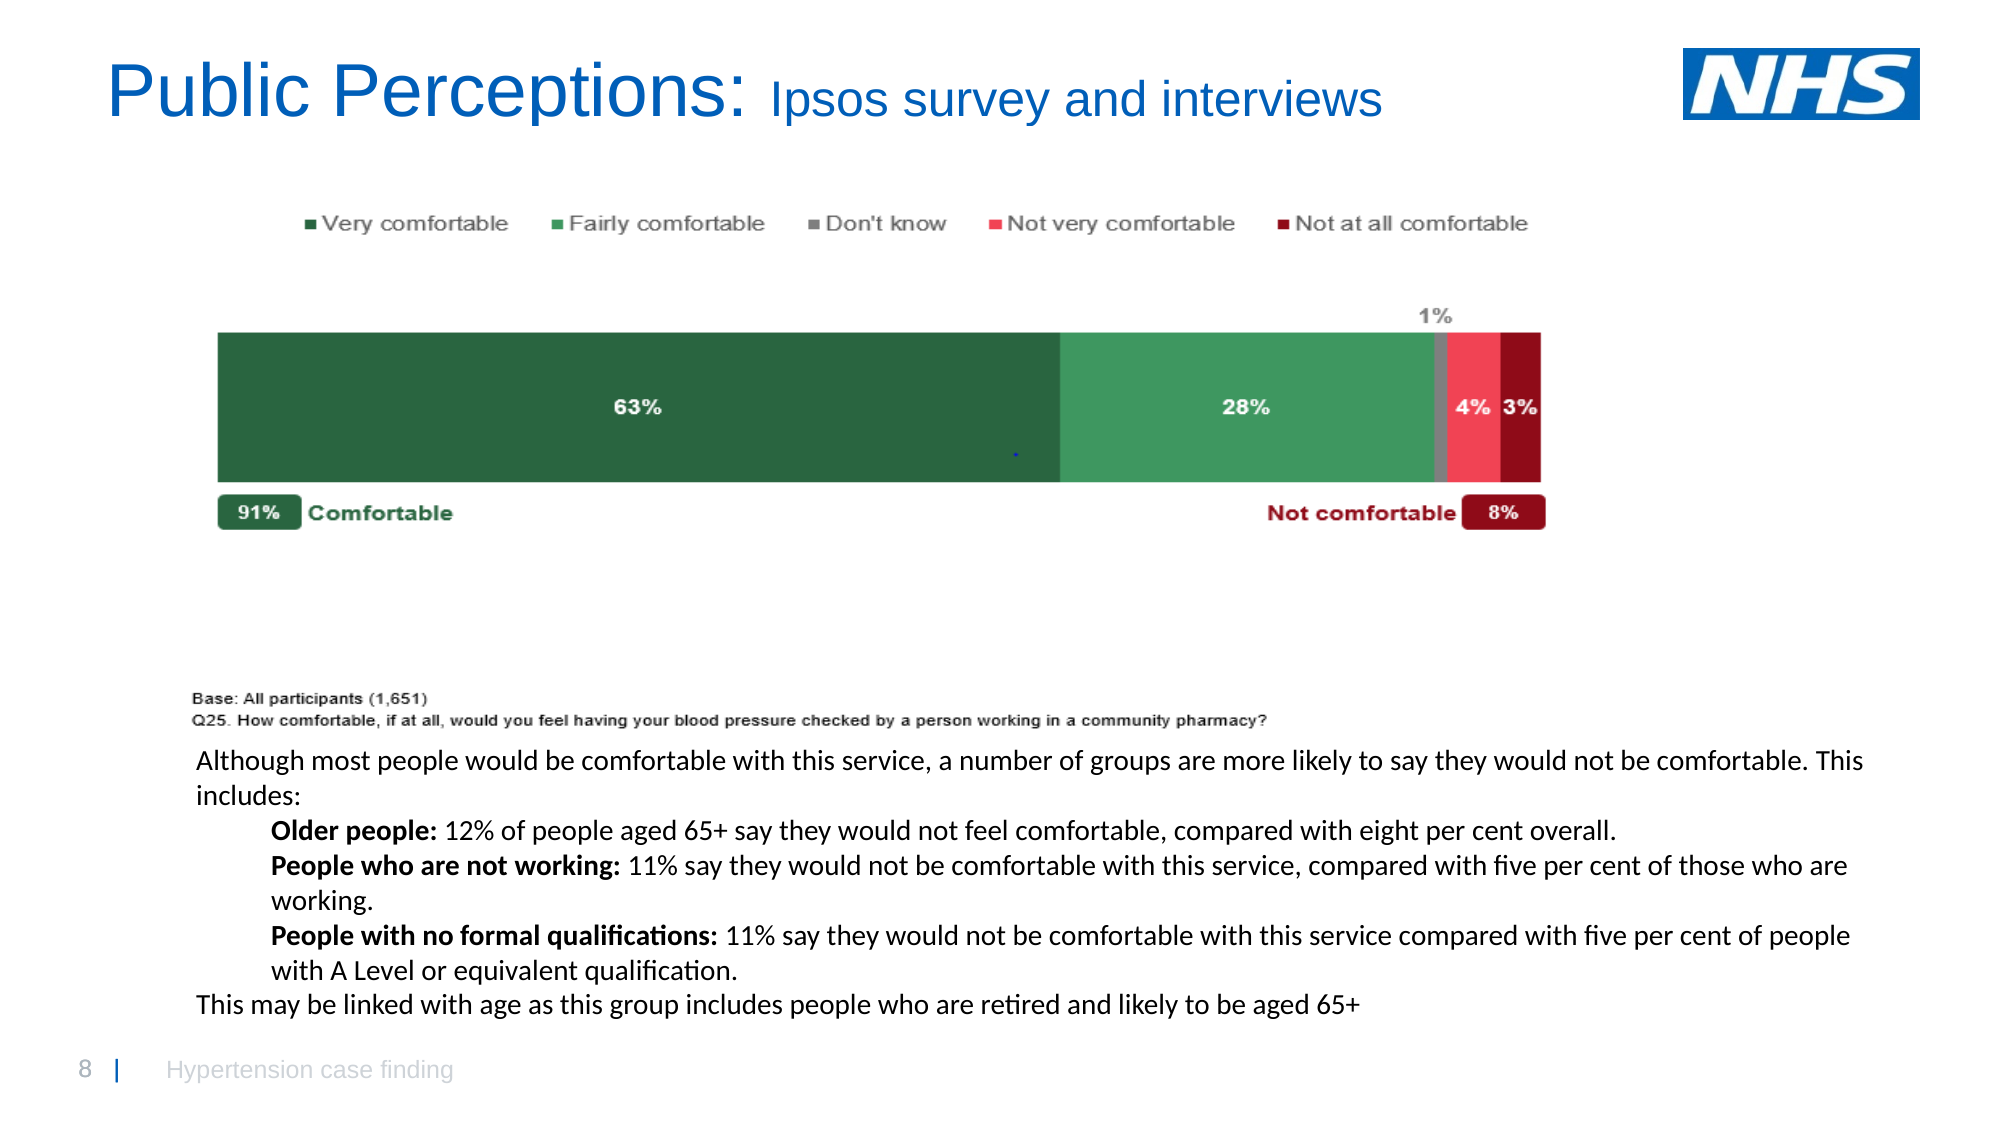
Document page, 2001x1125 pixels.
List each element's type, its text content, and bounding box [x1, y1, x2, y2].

footer Hypertension case finding [151, 1038, 1403, 1099]
picture [1683, 48, 1920, 120]
title Public Perceptions: Ipsos survey and interviews [91, 44, 1529, 145]
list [181, 126, 1567, 734]
text_box Although most people would be comfortable with this service, a number of groups are more likely to say they would not be comfortable. This includes: Older people: 12% of people aged 65+ say they would not feel comfortable, compared with eight per cent overall. People who are not working: 11% say they would not be comfortable with this service, compared with five per cent of those who are working. People with no formal qualifications: 11% say they would not be comfortable with this service compared with five per cent of people with A Level or equivalent qualification. This may be linked with age as this group includes people who are retired and likely to be aged 65+ [181, 733, 1883, 1029]
